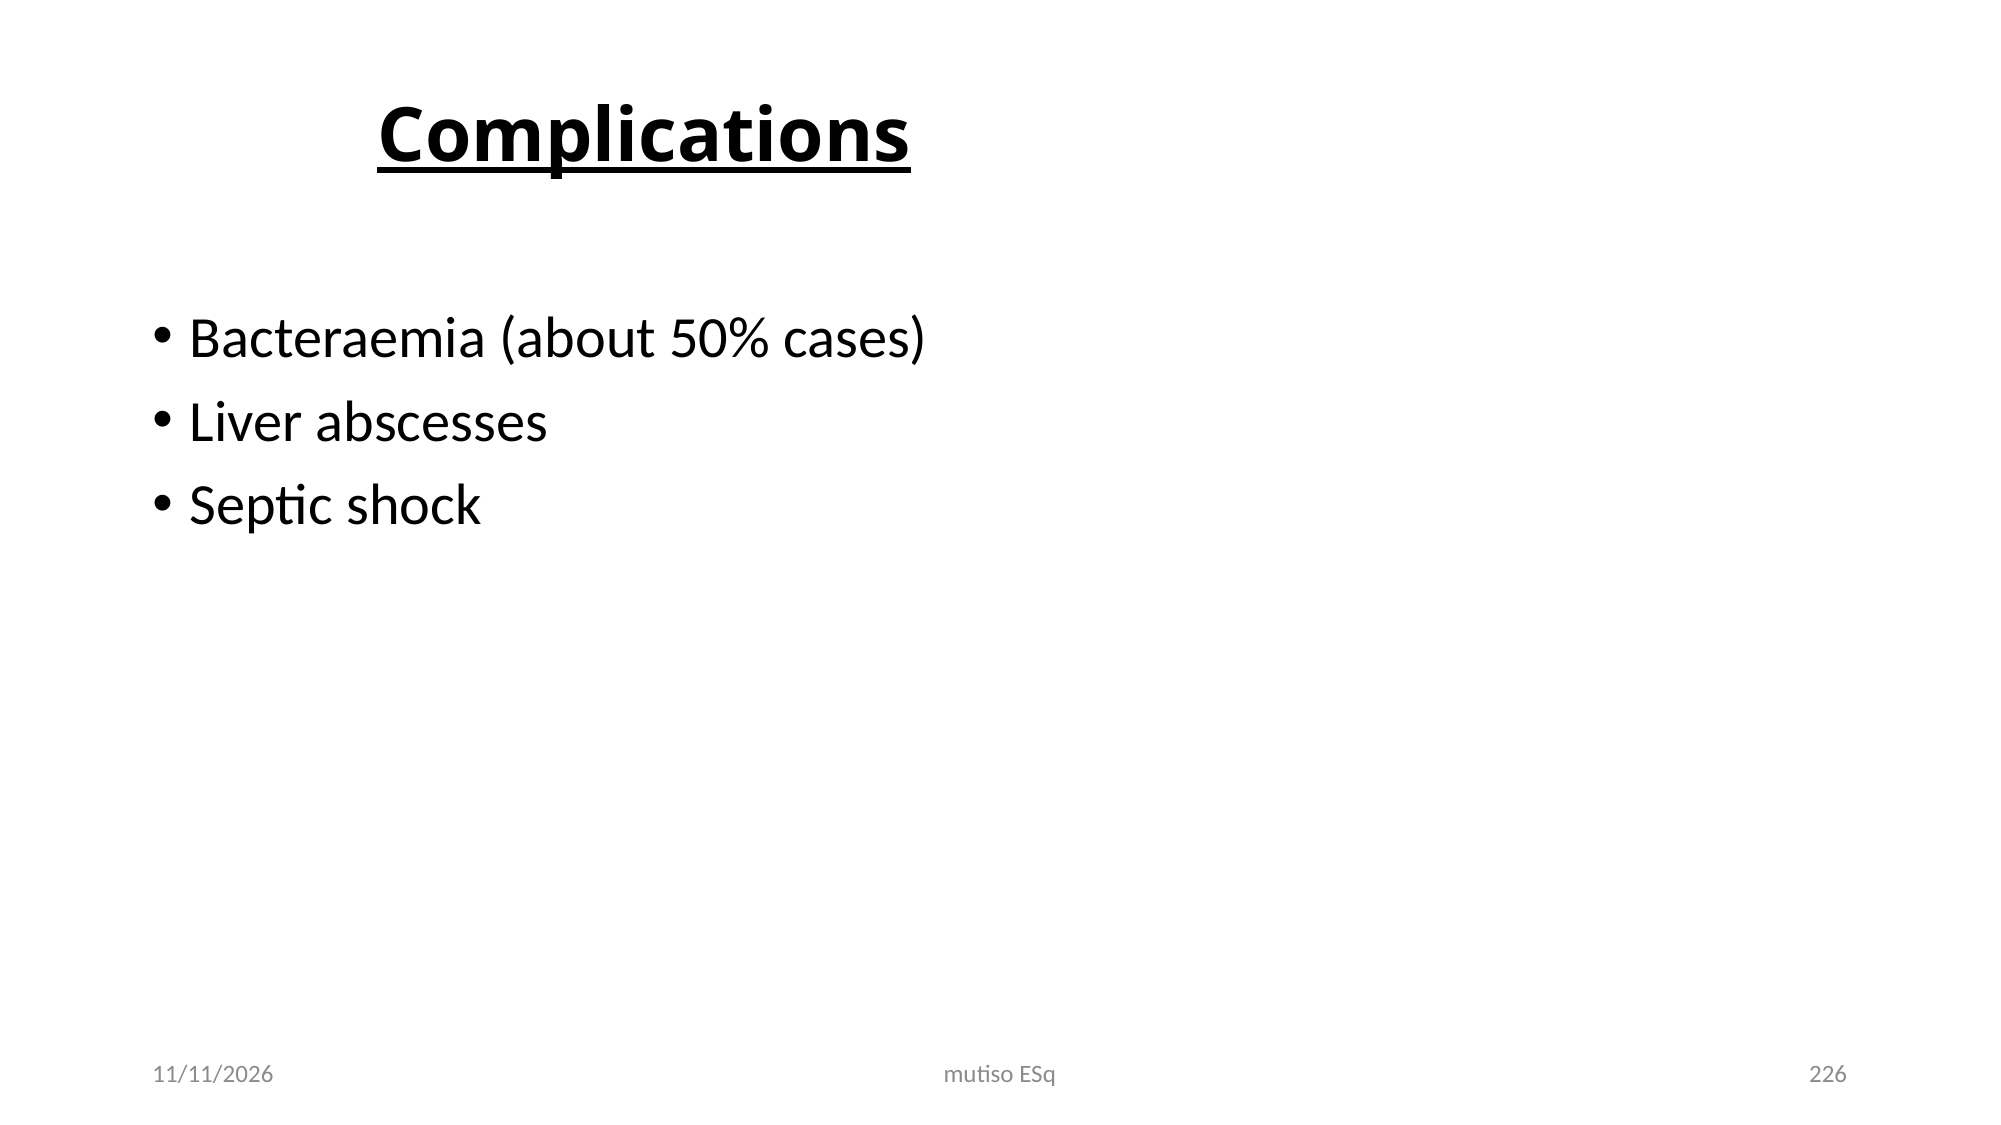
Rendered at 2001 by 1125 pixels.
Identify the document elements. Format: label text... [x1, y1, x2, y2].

footer mutiso ESq [662, 1042, 1338, 1103]
slide_number 226 [1412, 1042, 1863, 1103]
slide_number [137, 1042, 588, 1103]
list Bacteraemia (about 50% cases) Liver abscesses Septic shock [137, 299, 1863, 1014]
title Complications [362, 62, 1638, 213]
